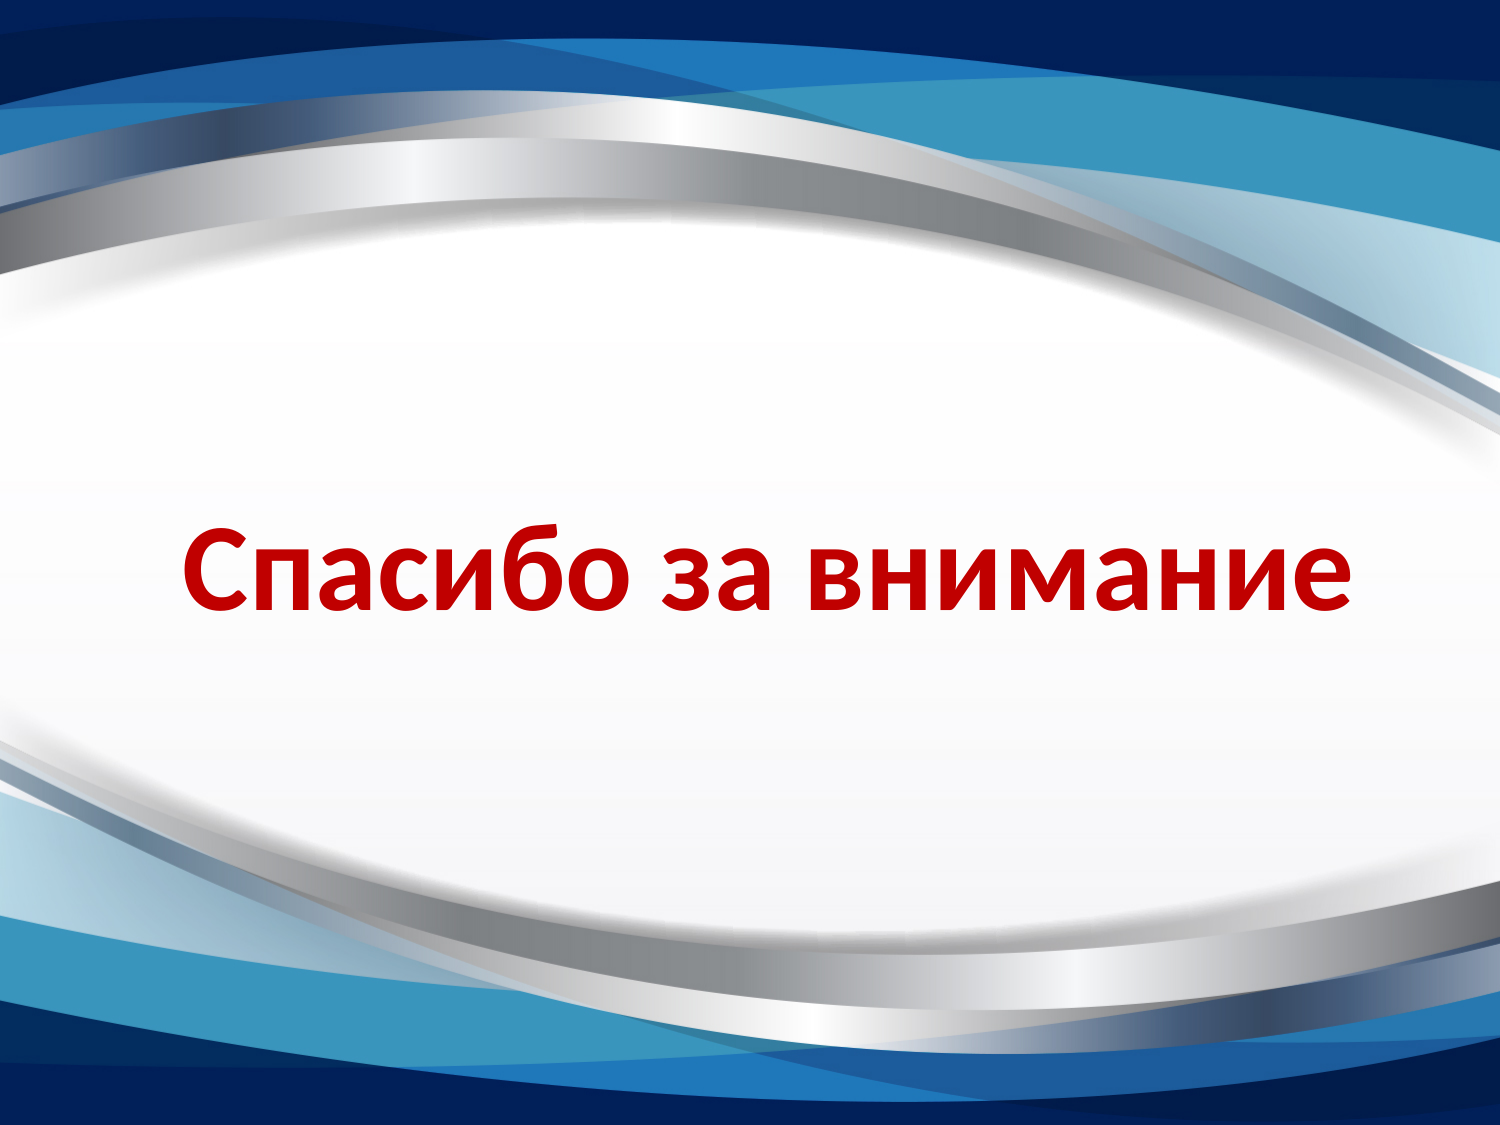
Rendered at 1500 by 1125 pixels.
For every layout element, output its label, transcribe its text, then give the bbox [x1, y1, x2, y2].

picture [0, 0, 1500, 1125]
title Спасибо за внимание [92, 378, 1447, 645]
